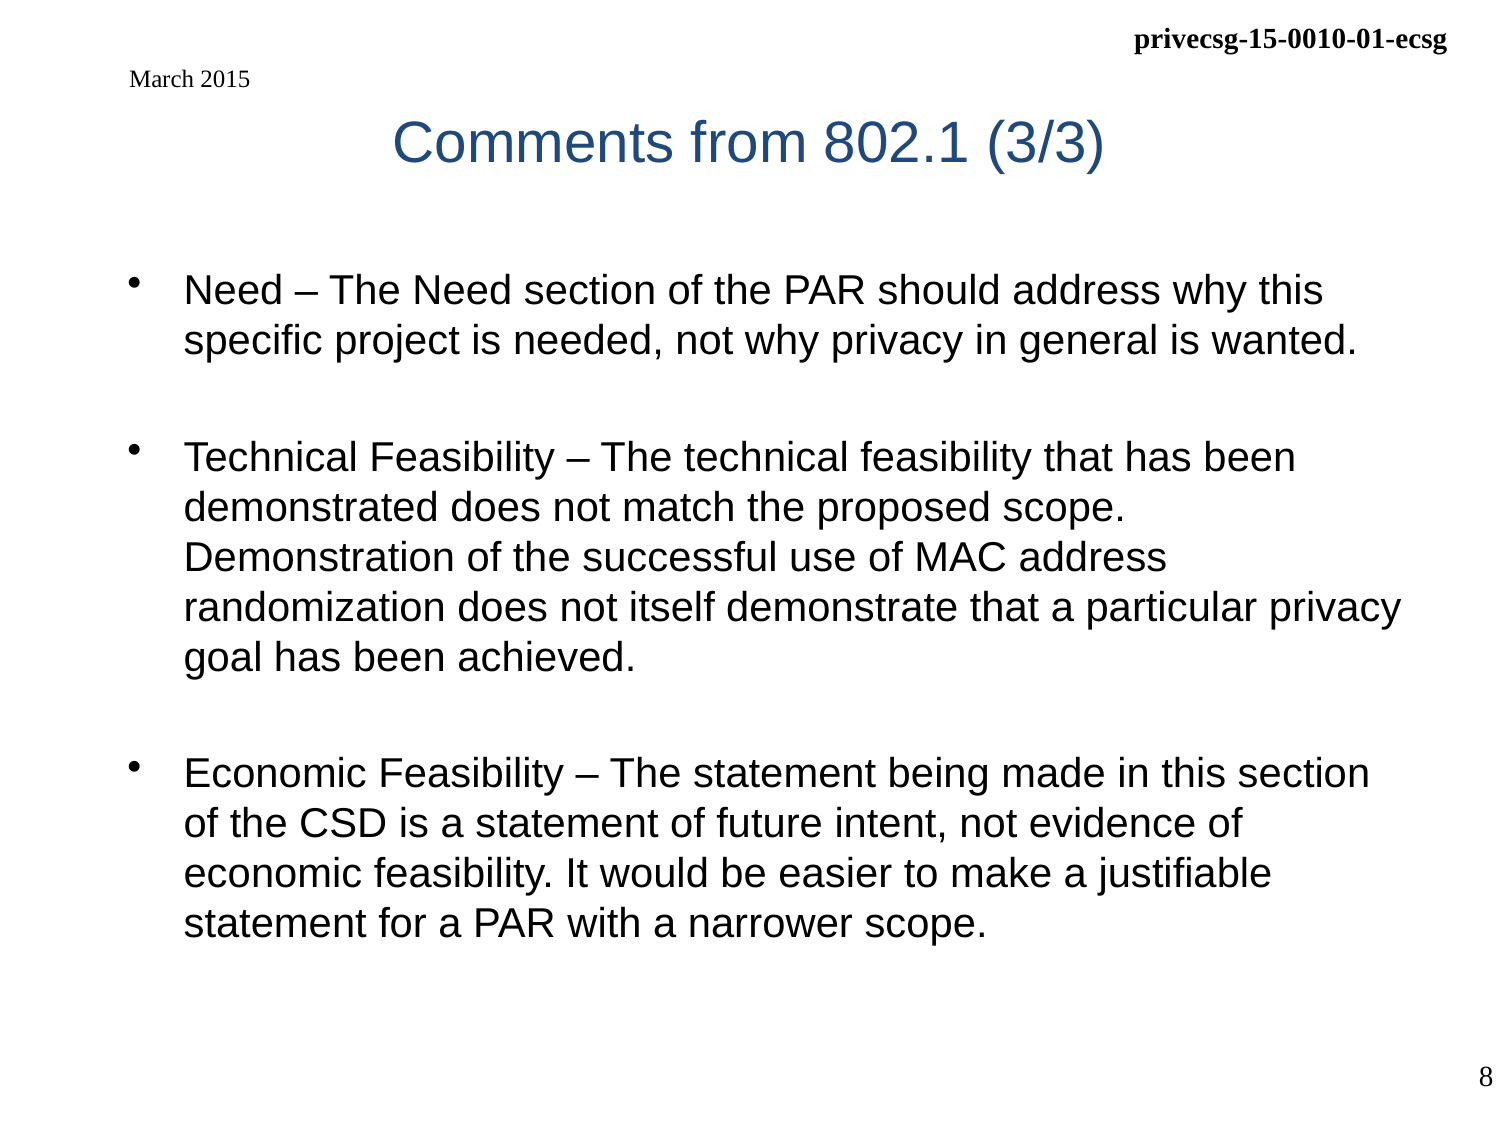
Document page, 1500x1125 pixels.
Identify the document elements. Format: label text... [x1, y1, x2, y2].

list Need – The Need section of the PAR should address why this specific project is needed, not why privacy in general is wanted. Technical Feasibility – The technical feasibility that has been demonstrated does not match the proposed scope. Demonstration of the successful use of MAC address randomization does not itself demonstrate that a particular privacy goal has been achieved. Economic Feasibility – The statement being made in this section of the CSD is a statement of future intent, not evidence of economic feasibility. It would be easier to make a justifiable statement for a PAR with a narrower scope. [112, 255, 1424, 1059]
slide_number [114, 54, 422, 100]
title Comments from 802.1 (3/3) [75, 45, 1425, 233]
